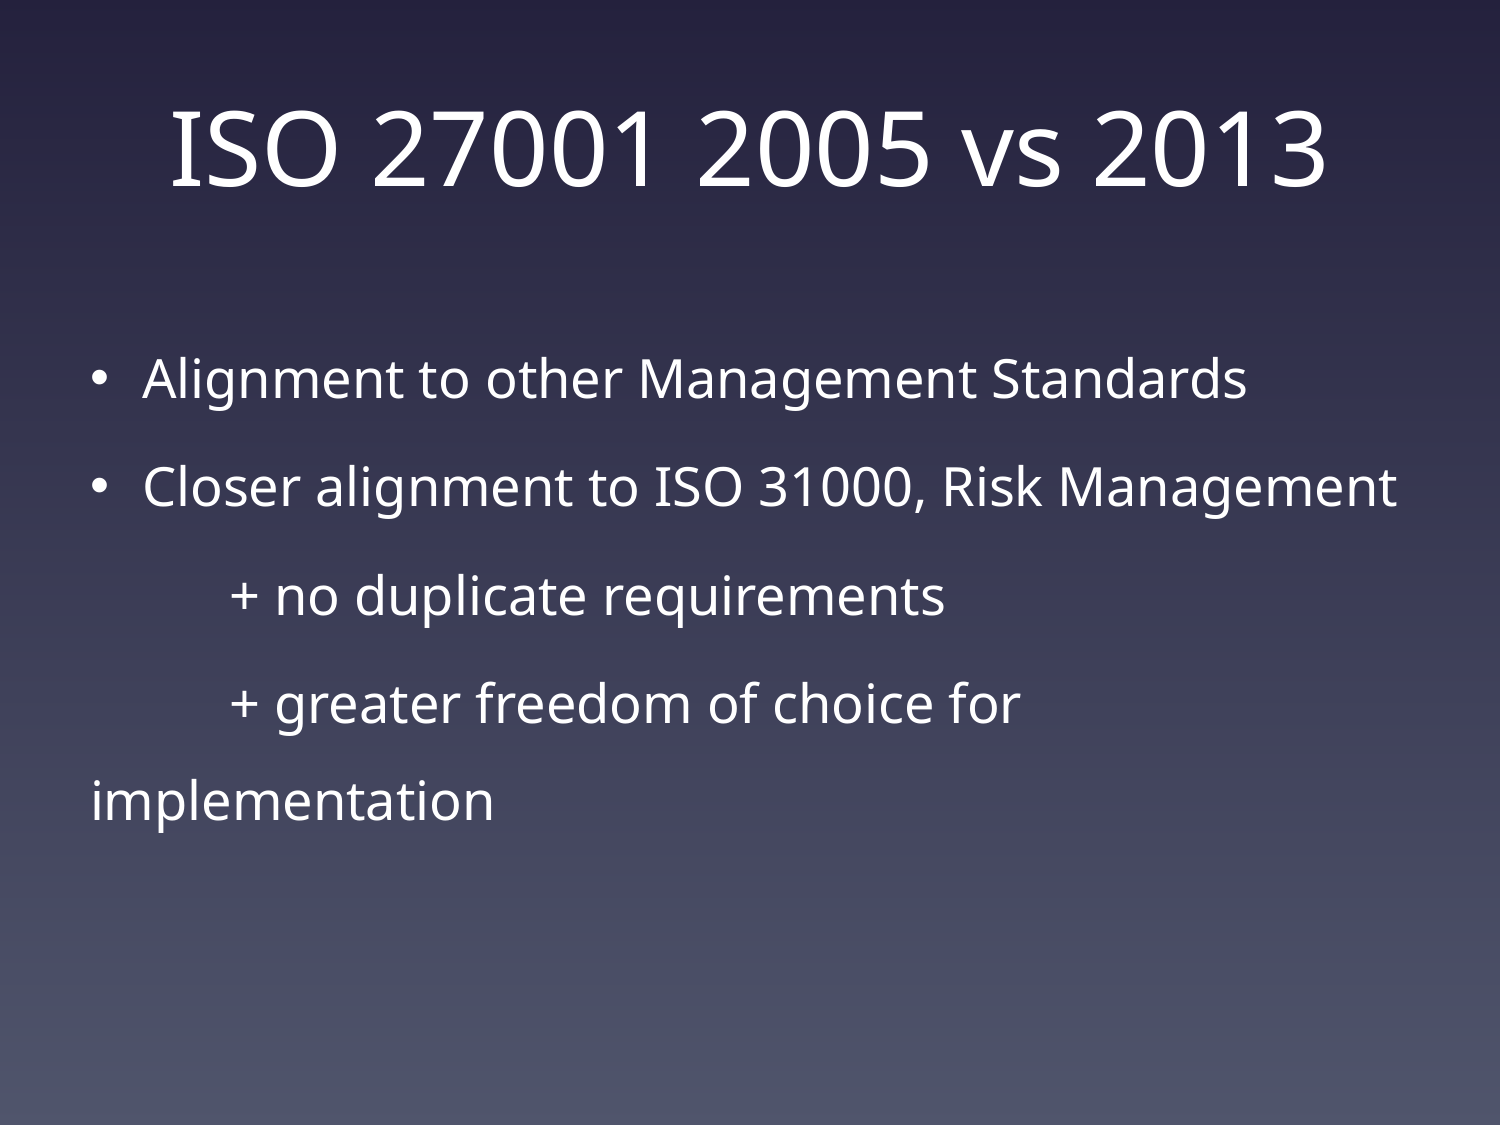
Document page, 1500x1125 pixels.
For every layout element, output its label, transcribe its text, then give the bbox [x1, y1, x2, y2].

list Alignment to other Management Standards Closer alignment to ISO 31000, Risk Management + no duplicate requirements + greater freedom of choice for implementation [75, 262, 1425, 1005]
title ISO 27001 2005 vs 2013 [75, 75, 1425, 262]
